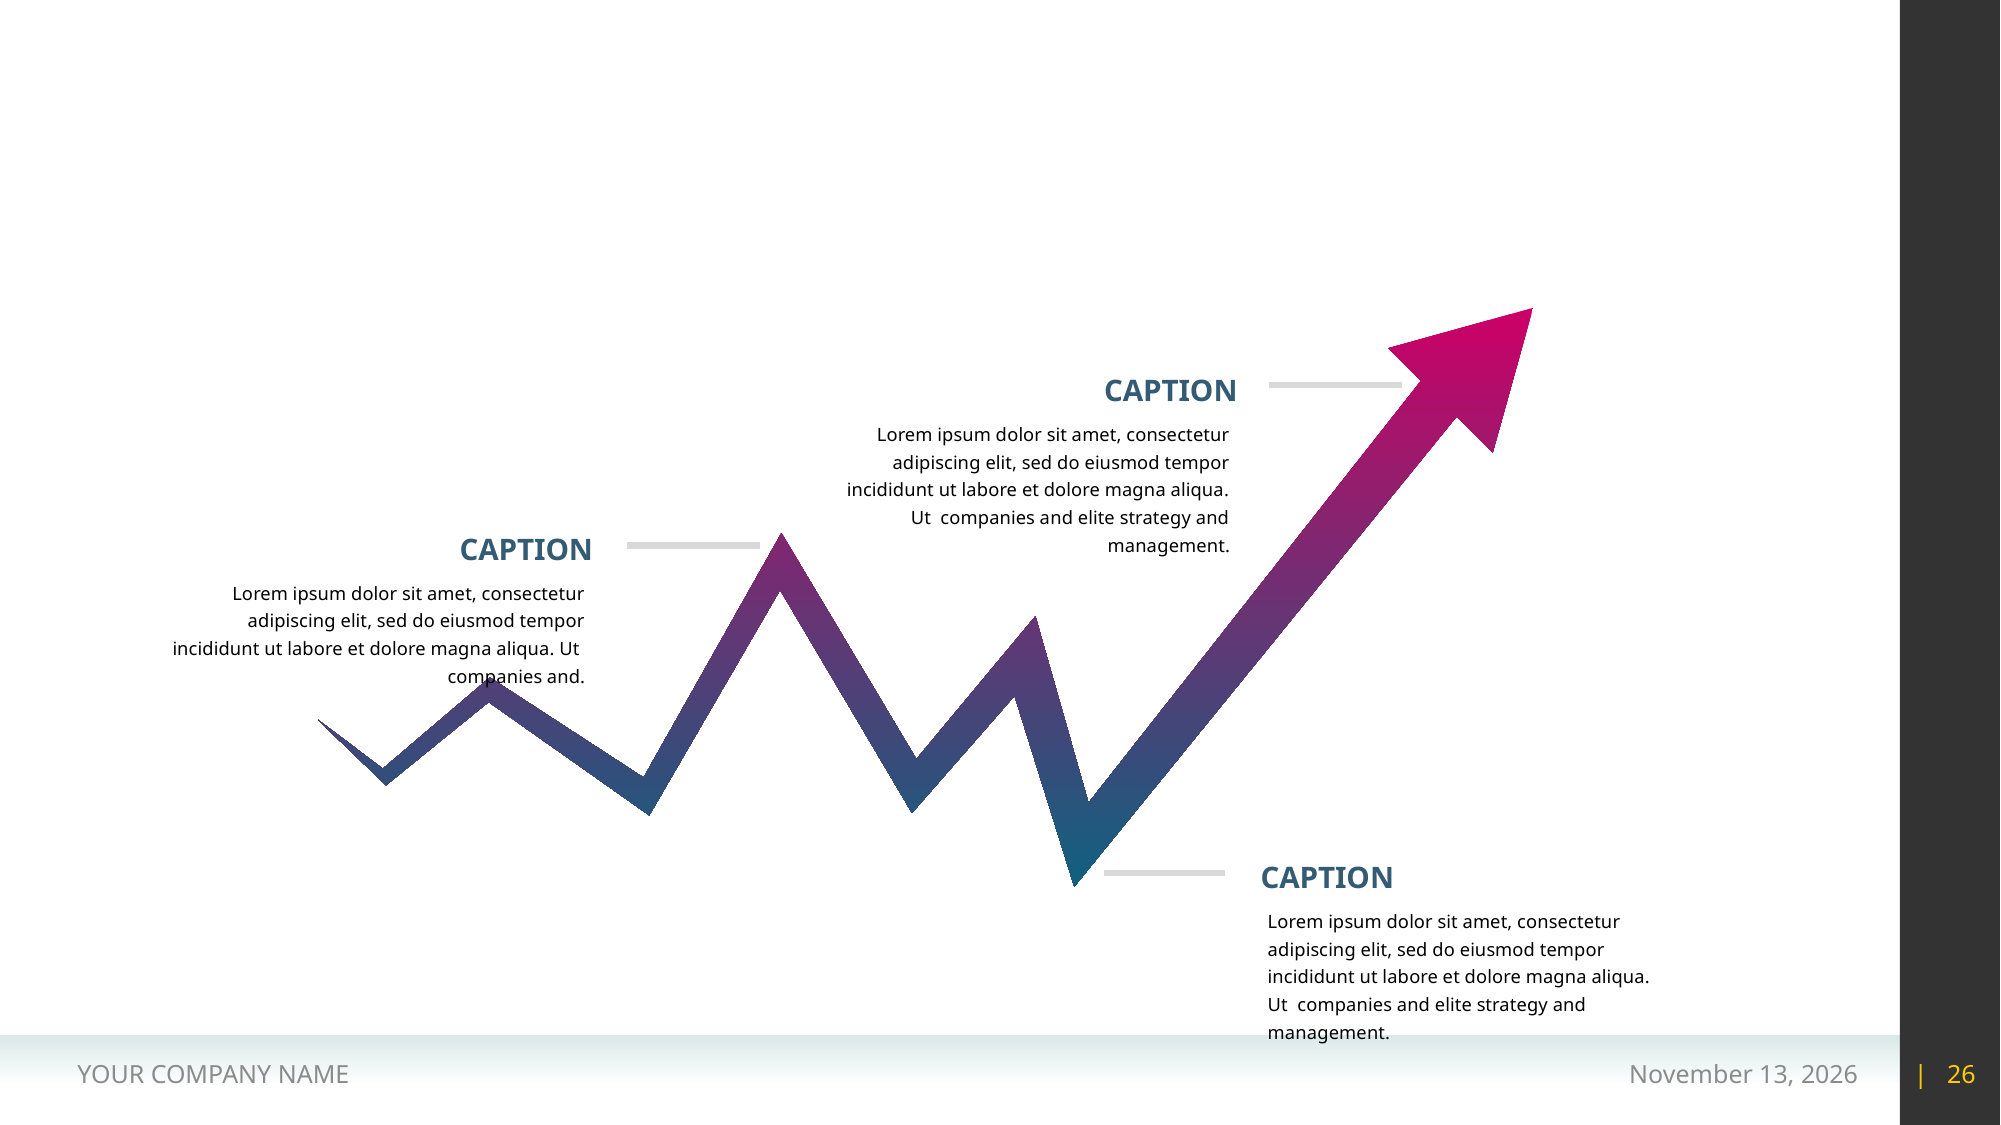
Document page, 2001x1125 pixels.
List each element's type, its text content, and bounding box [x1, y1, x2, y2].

slide_number | 26 [1890, 1046, 1991, 1106]
text_box [317, 307, 1534, 887]
text_box Lorem ipsum dolor sit amet, consectetur adipiscing elit, sed do eiusmod tempor incididunt ut labore et dolore magna aliqua. Ut companies and elite strategy and management. [1261, 901, 1663, 1047]
text_box CAPTION [1245, 851, 1409, 902]
text_box CAPTION [444, 523, 608, 574]
text_box Lorem ipsum dolor sit amet, consectetur adipiscing elit, sed do eiusmod tempor incididunt ut labore et dolore magna aliqua. Ut companies and elite strategy and management. [835, 414, 1237, 560]
footer YOUR COMPANY NAME [62, 1046, 798, 1106]
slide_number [1365, 1046, 1874, 1106]
text_box CAPTION [1089, 364, 1253, 415]
text_box Lorem ipsum dolor sit amet, consectetur adipiscing elit, sed do eiusmod tempor incididunt ut labore et dolore magna aliqua. Ut companies and. [150, 572, 593, 691]
